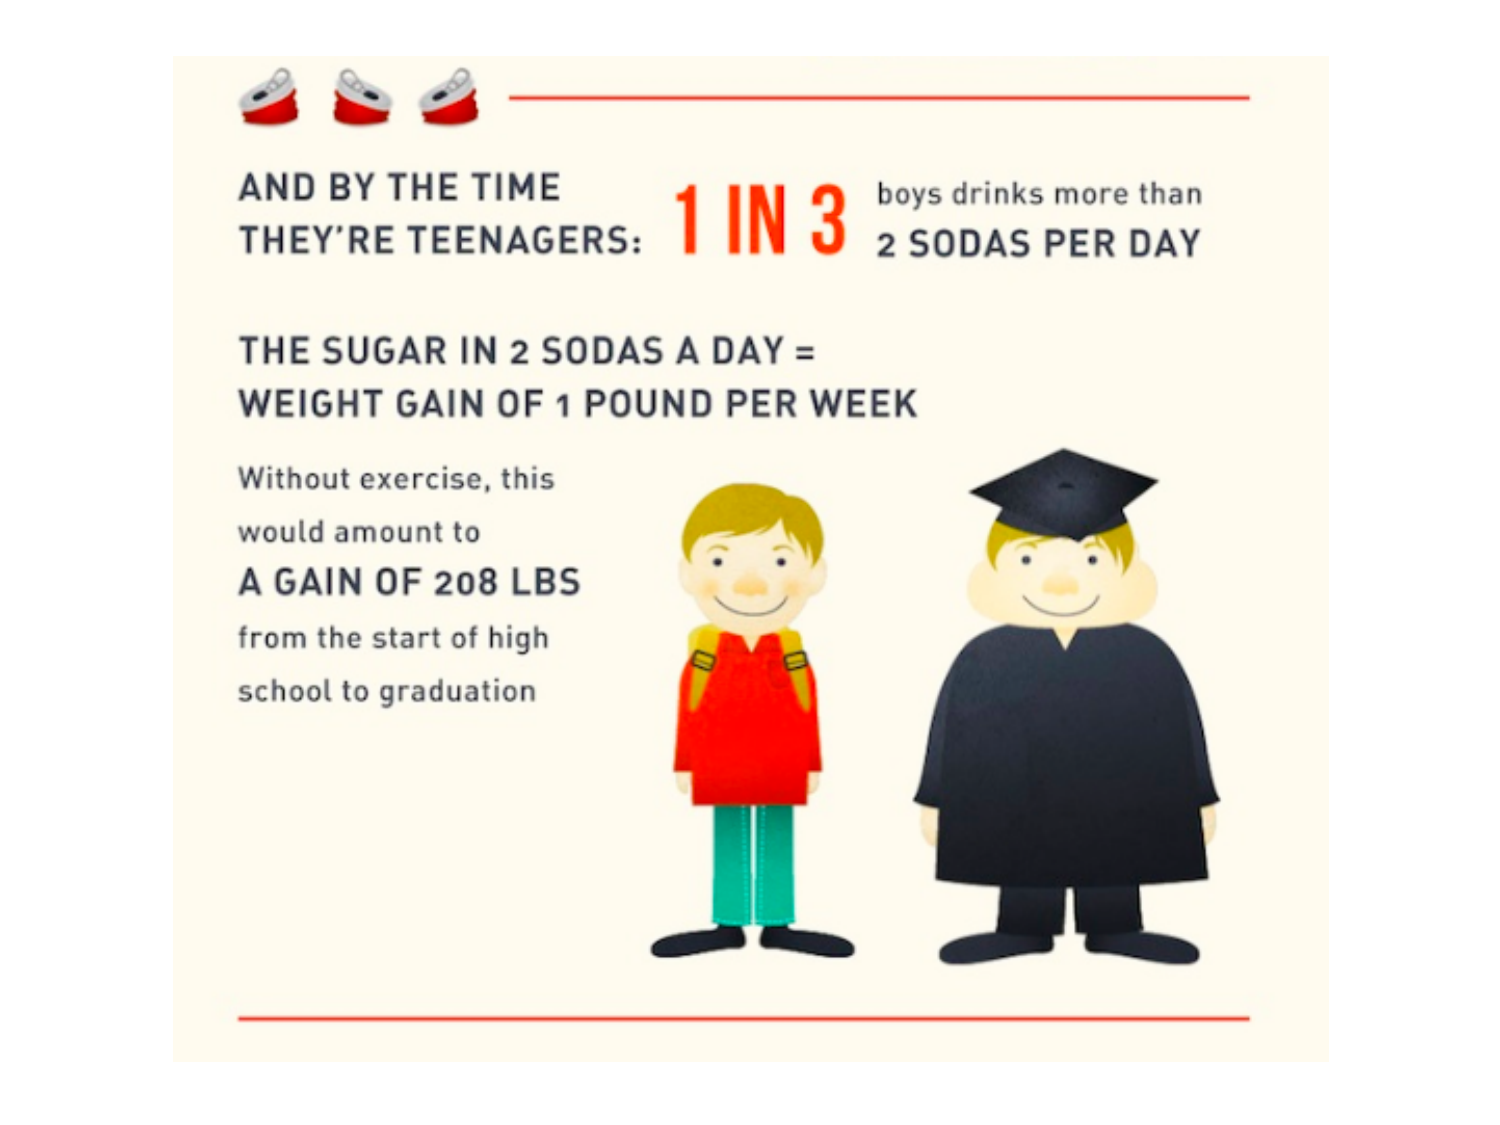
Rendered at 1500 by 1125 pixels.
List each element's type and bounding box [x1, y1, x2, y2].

list [0, 56, 1500, 1062]
